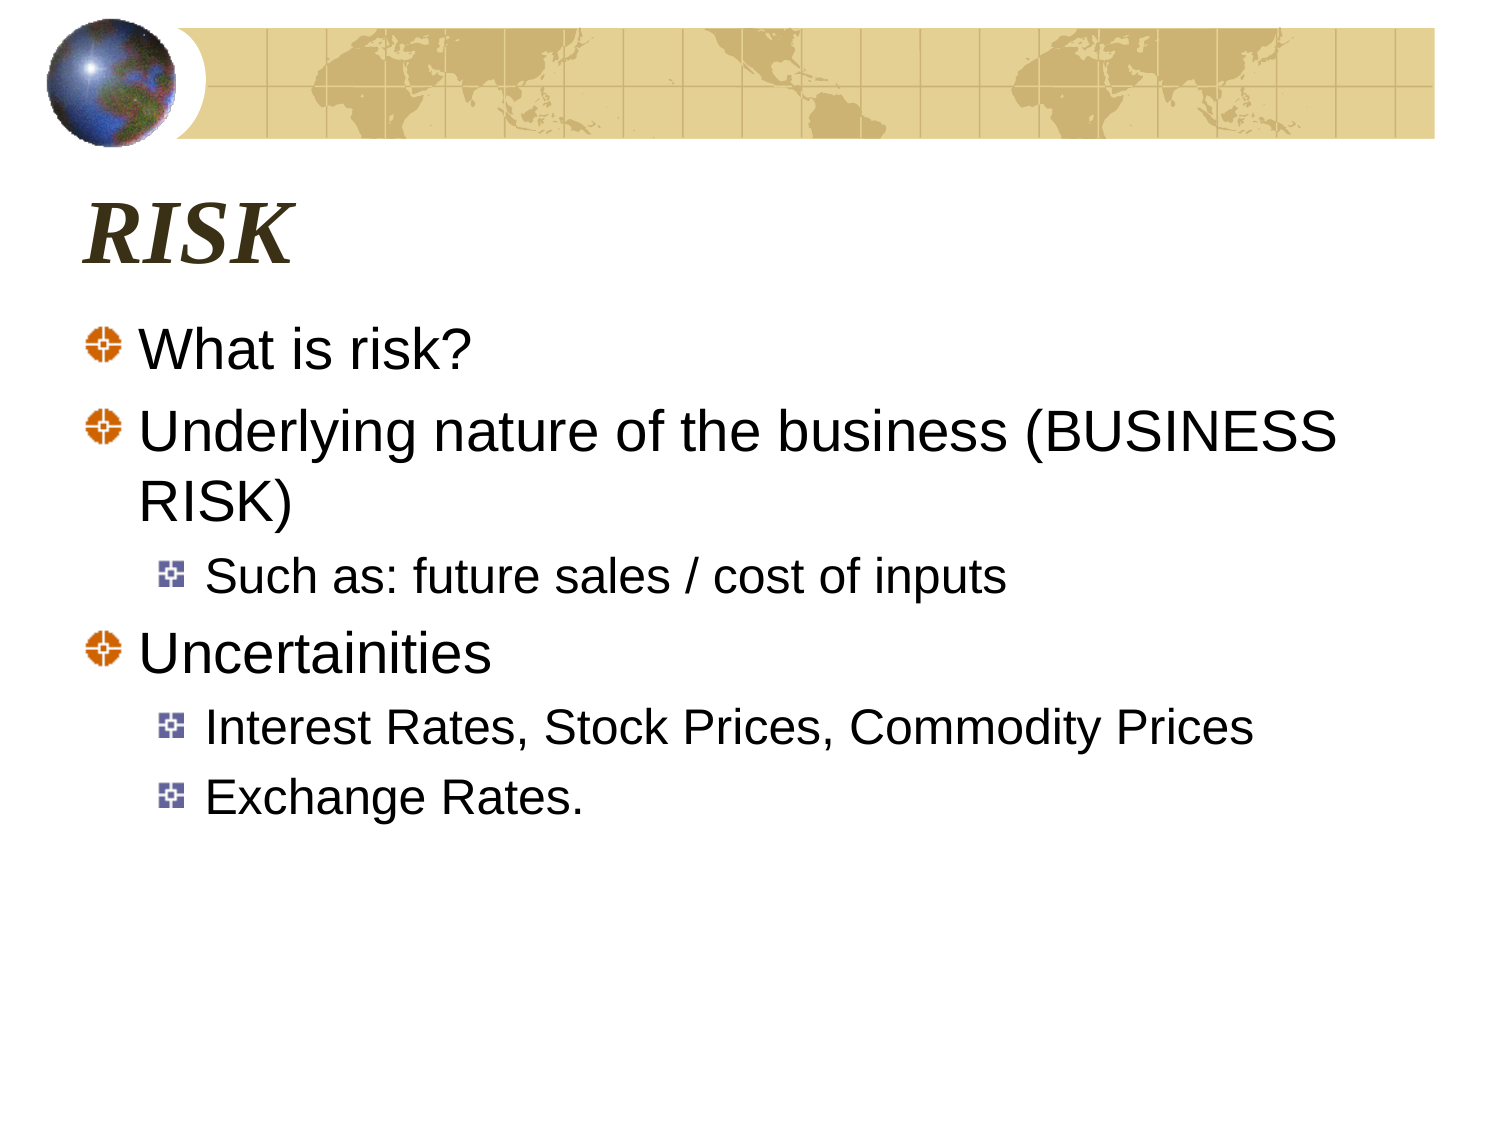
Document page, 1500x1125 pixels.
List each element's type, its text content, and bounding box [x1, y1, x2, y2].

picture [157, 781, 184, 808]
picture [82, 629, 124, 671]
picture [82, 407, 124, 449]
picture [157, 559, 184, 587]
picture [82, 325, 124, 367]
picture [42, 14, 190, 151]
picture [157, 711, 184, 738]
list What is risk? Underlying nature of the business (BUSINESS RISK) Such as: future sales / cost of inputs Uncertainities Interest Rates, Stock Prices, Commodity Prices Exchange Rates. [67, 140, 1363, 950]
